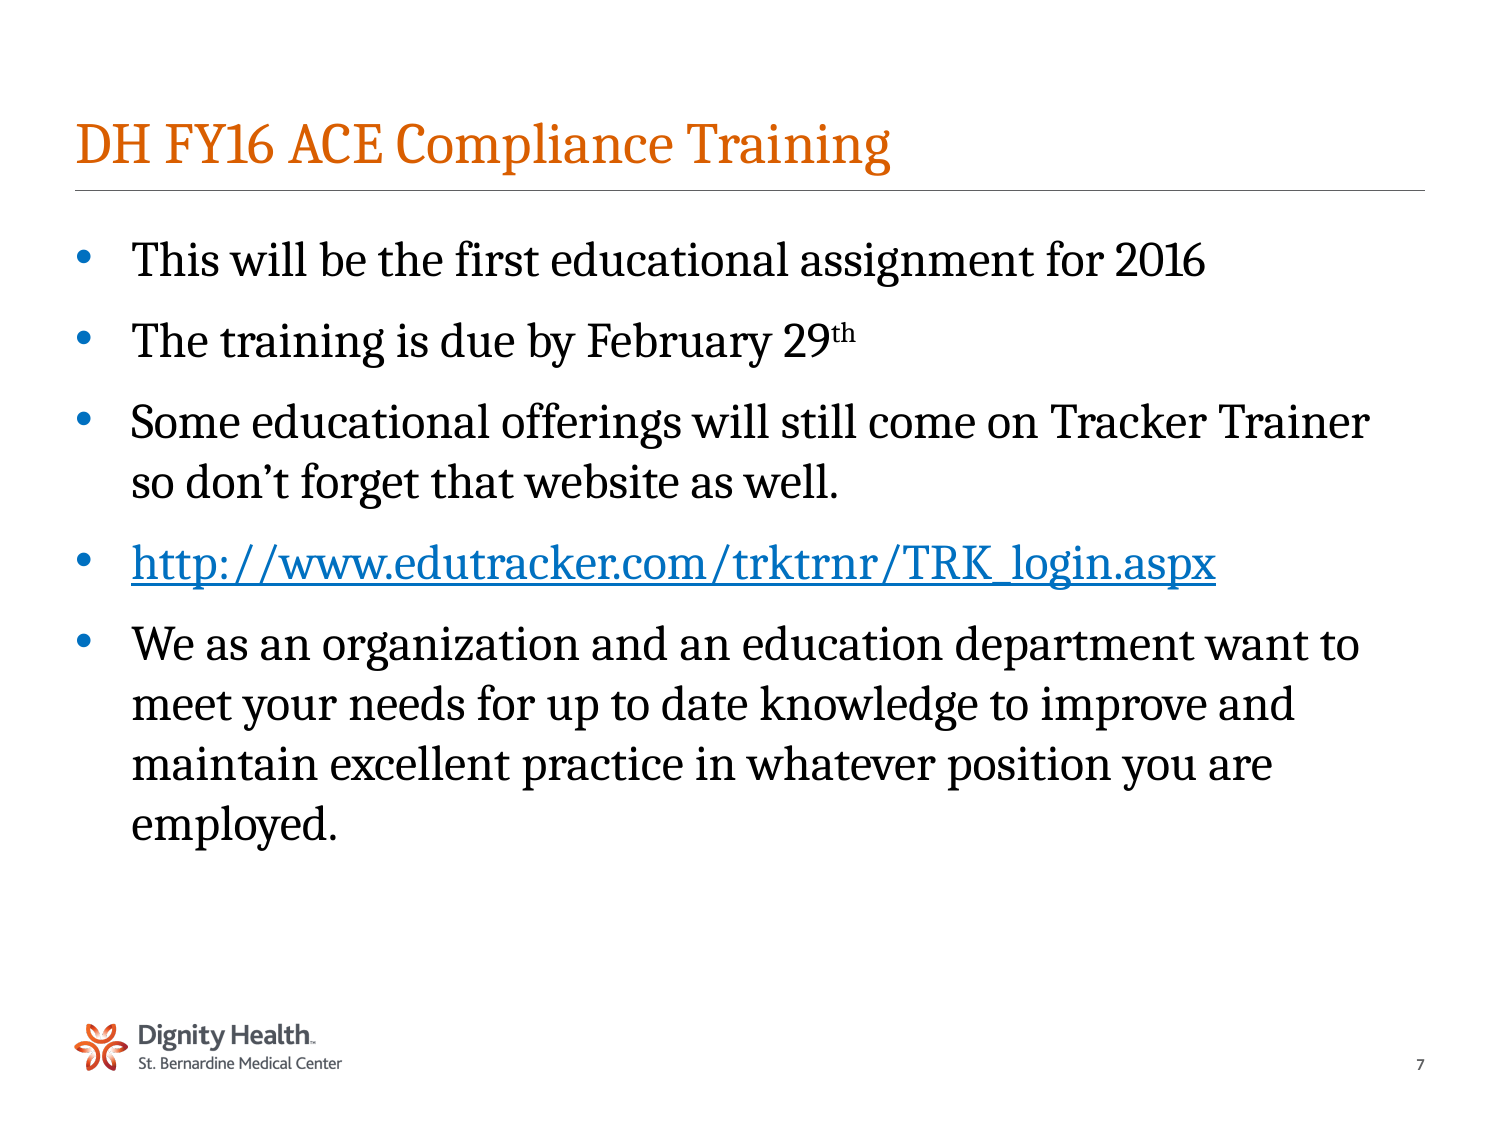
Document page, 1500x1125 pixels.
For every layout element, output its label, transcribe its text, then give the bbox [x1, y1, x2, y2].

title DH FY16 ACE Compliance Training [75, 44, 1425, 175]
list This will be the first educational assignment for 2016 The training is due by February 29th Some educational offerings will still come on Tracker Trainer so don’t forget that website as well. http://www.edutracker.com/trktrnr/TRK_login.aspx We as an organization and an education department want to meet your needs for up to date knowledge to improve and maintain excellent practice in whatever position you are employed. [75, 226, 1425, 1001]
slide_number 7 [1369, 1036, 1425, 1091]
picture [0, 1018, 509, 1125]
